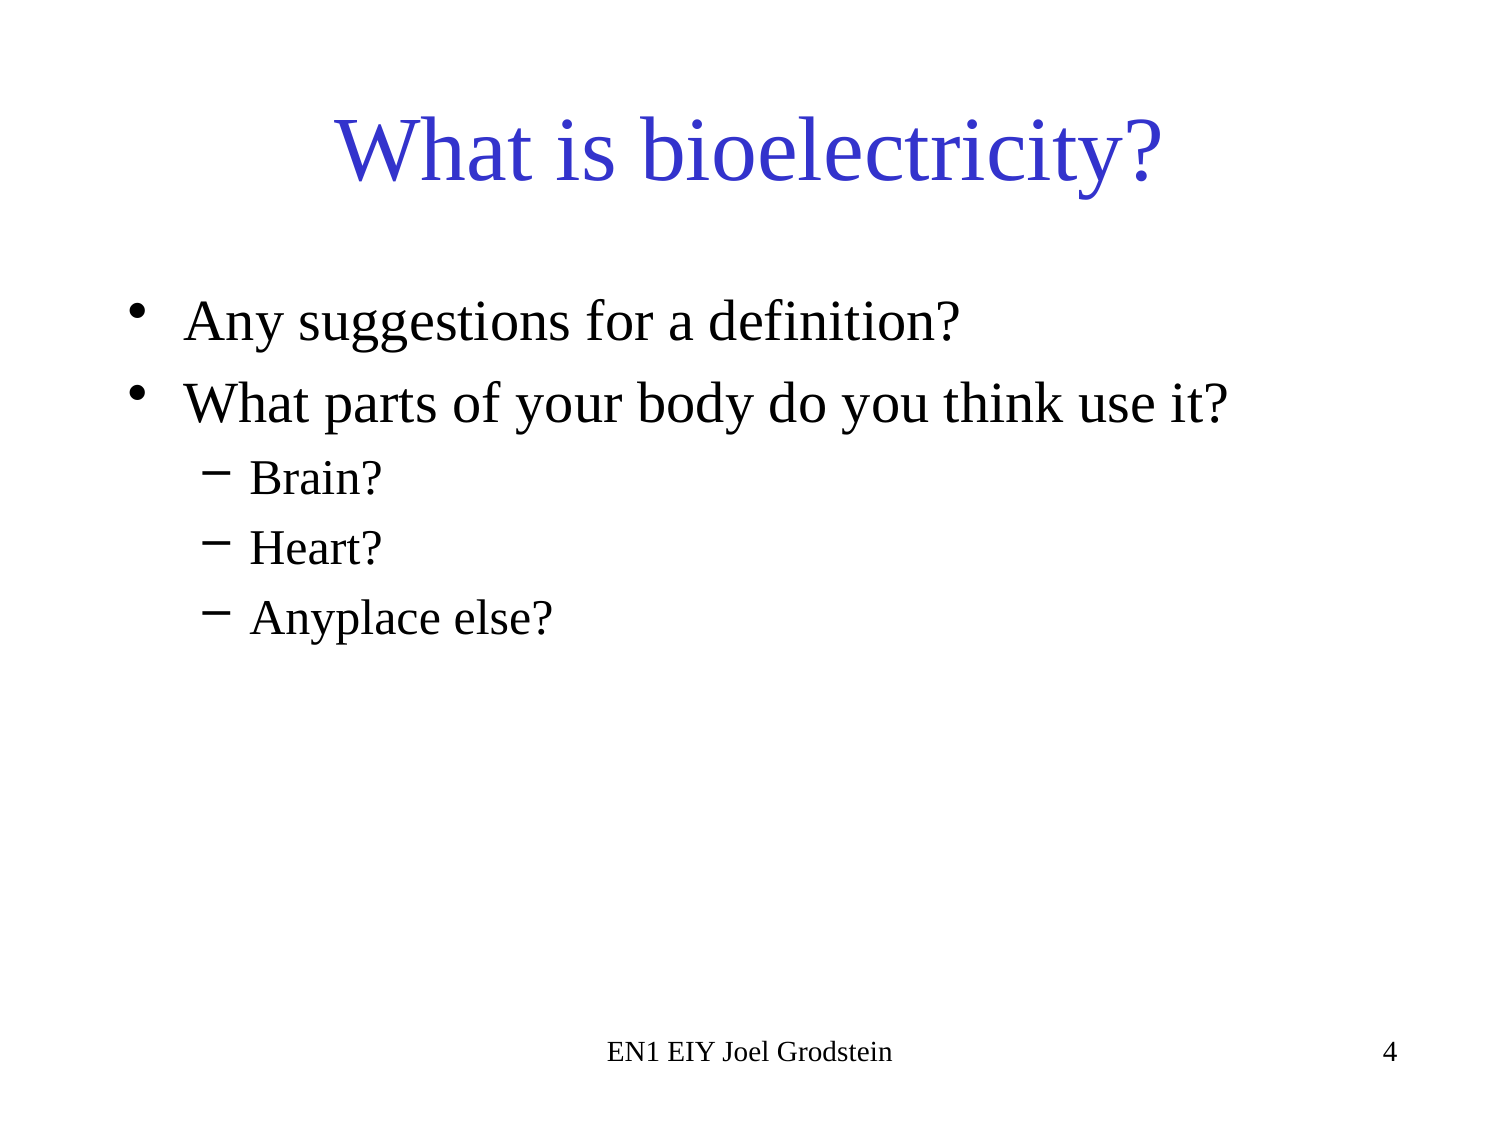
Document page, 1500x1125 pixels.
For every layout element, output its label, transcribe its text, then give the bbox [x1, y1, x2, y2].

title What is bioelectricity? [112, 50, 1388, 238]
list Any suggestions for a definition? What parts of your body do you think use it? Brain? Heart? Anyplace else? [112, 275, 1388, 1000]
footer EN1 EIY Joel Grodstein [512, 1024, 988, 1101]
